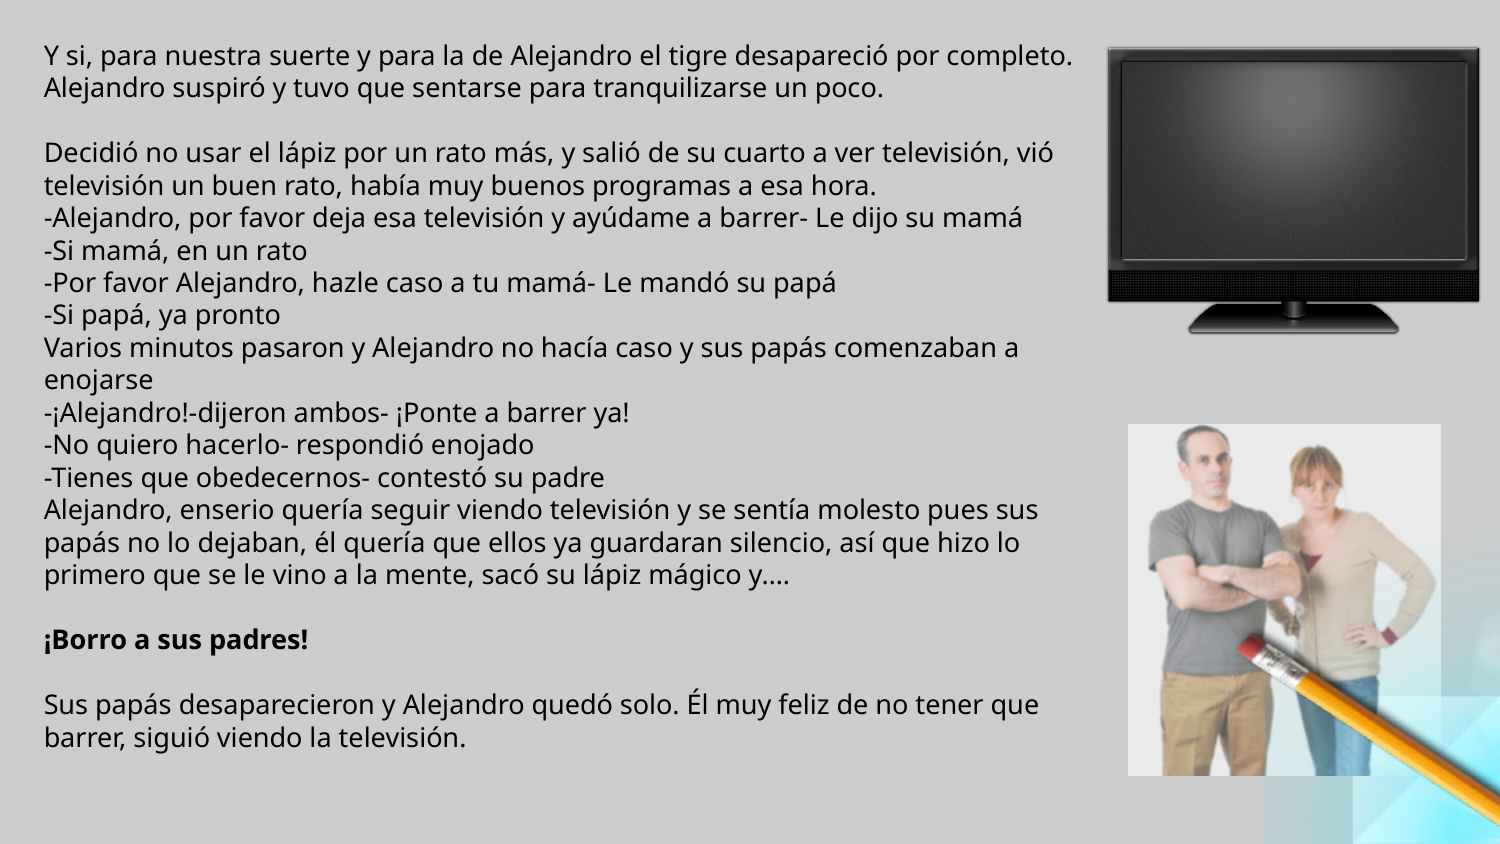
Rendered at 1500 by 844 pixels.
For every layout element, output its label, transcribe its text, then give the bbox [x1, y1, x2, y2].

picture [1128, 423, 1500, 844]
picture [1095, 38, 1491, 368]
text_box Y si, para nuestra suerte y para la de Alejandro el tigre desapareció por completo. Alejandro suspiró y tuvo que sentarse para tranquilizarse un poco. Decidió no usar el lápiz por un rato más, y salió de su cuarto a ver televisión, vió televisión un buen rato, había muy buenos programas a esa hora. -Alejandro, por favor deja esa televisión y ayúdame a barrer- Le dijo su mamá -Si mamá, en un rato -Por favor Alejandro, hazle caso a tu mamá- Le mandó su papá -Si papá, ya pronto Varios minutos pasaron y Alejandro no hacía caso y sus papás comenzaban a enojarse -¡Alejandro!-dijeron ambos- ¡Ponte a barrer ya! -No quiero hacerlo- respondió enojado -Tienes que obedecernos- contestó su padre Alejandro, enserio quería seguir viendo televisión y se sentía molesto pues sus papás no lo dejaban, él quería que ellos ya guardaran silencio, así que hizo lo primero que se le vino a la mente, sacó su lápiz mágico y…. ¡Borro a sus padres! Sus papás desaparecieron y Alejandro quedó solo. Él muy feliz de no tener que barrer, siguió viendo la televisión. [28, 22, 1108, 819]
